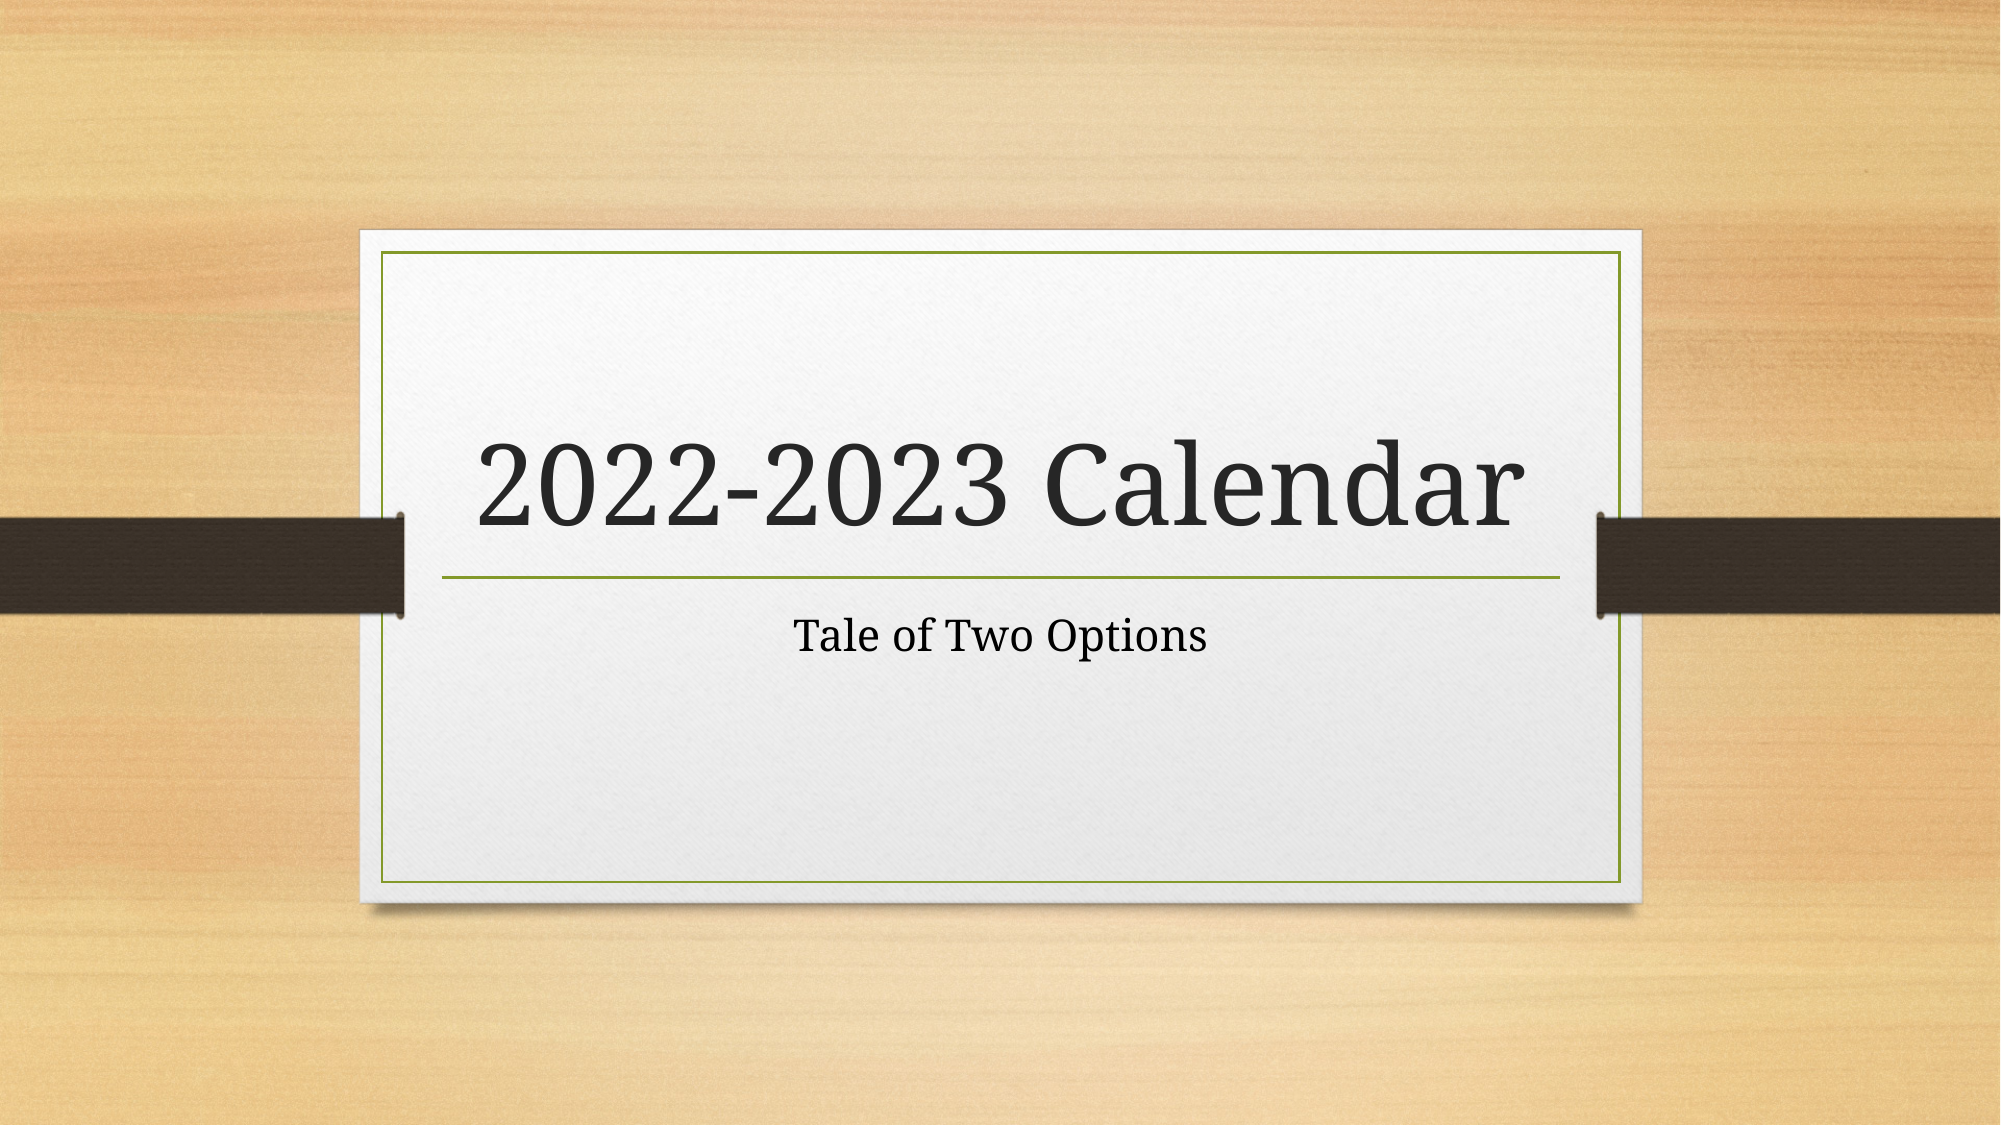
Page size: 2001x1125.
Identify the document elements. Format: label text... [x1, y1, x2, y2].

title 2022-2023 Calendar [441, 306, 1560, 556]
picture [0, 0, 2001, 1125]
subtitle Tale of Two Options [441, 600, 1560, 817]
